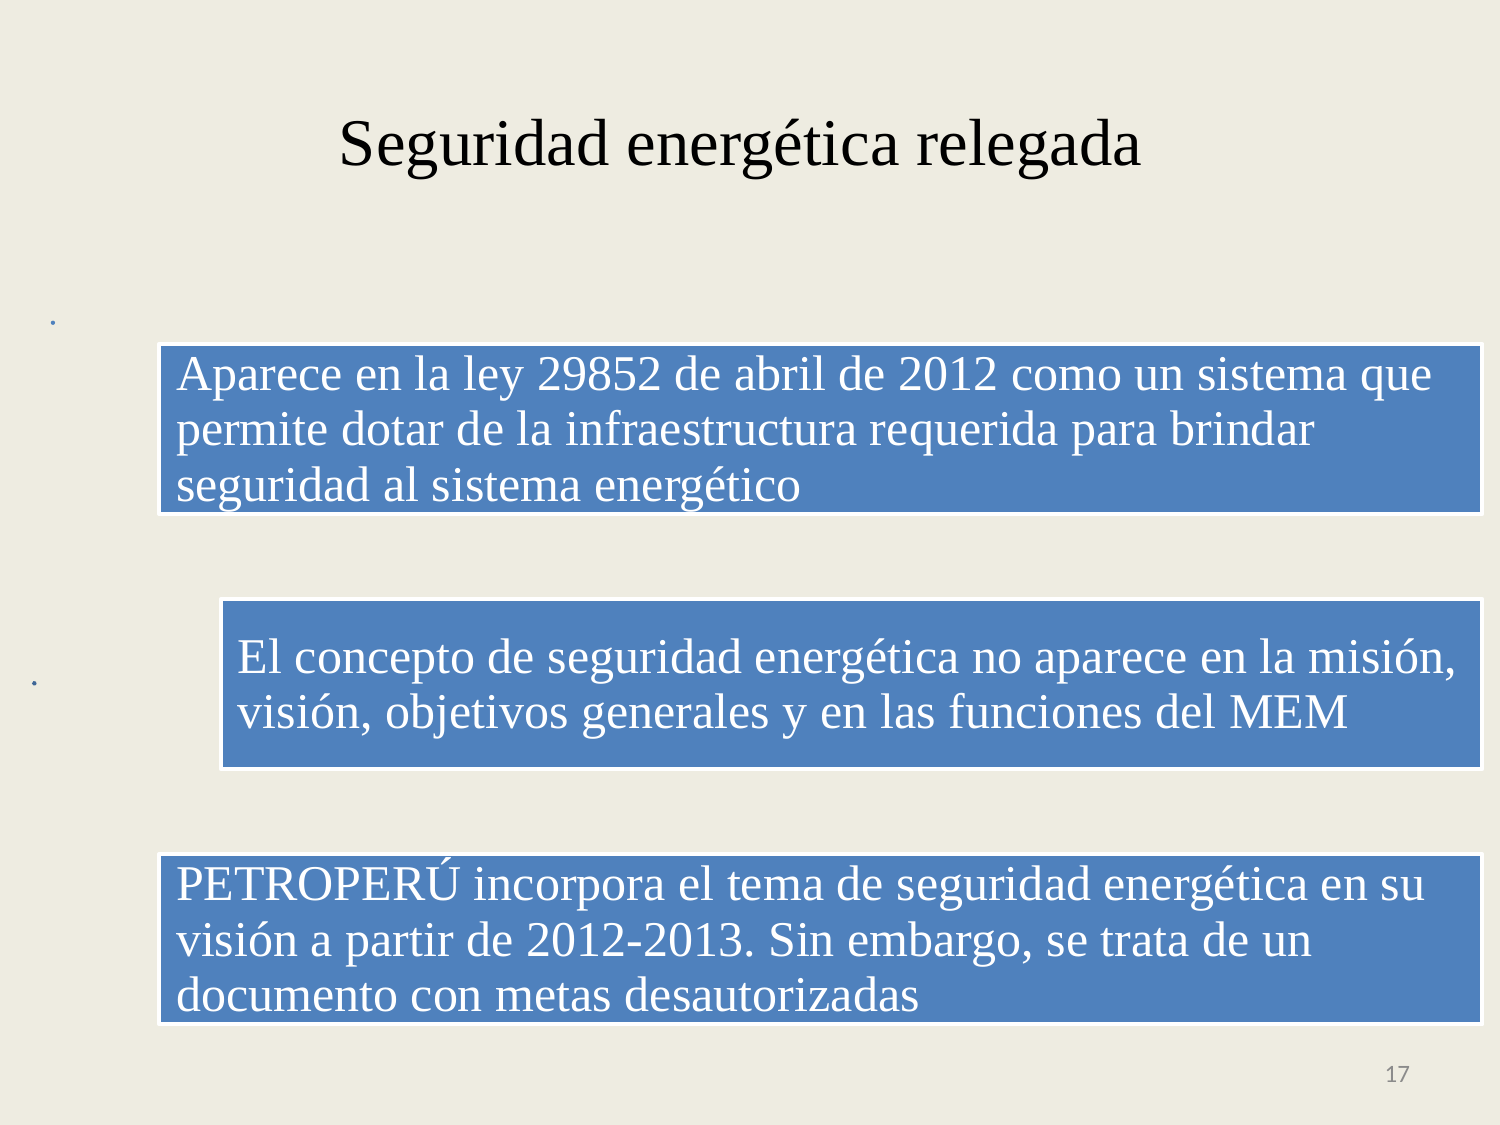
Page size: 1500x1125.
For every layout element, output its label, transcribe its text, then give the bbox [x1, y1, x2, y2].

slide_number 17 [1074, 1044, 1425, 1103]
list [29, 184, 1483, 1036]
title Seguridad energética relegada [75, 45, 1425, 182]
